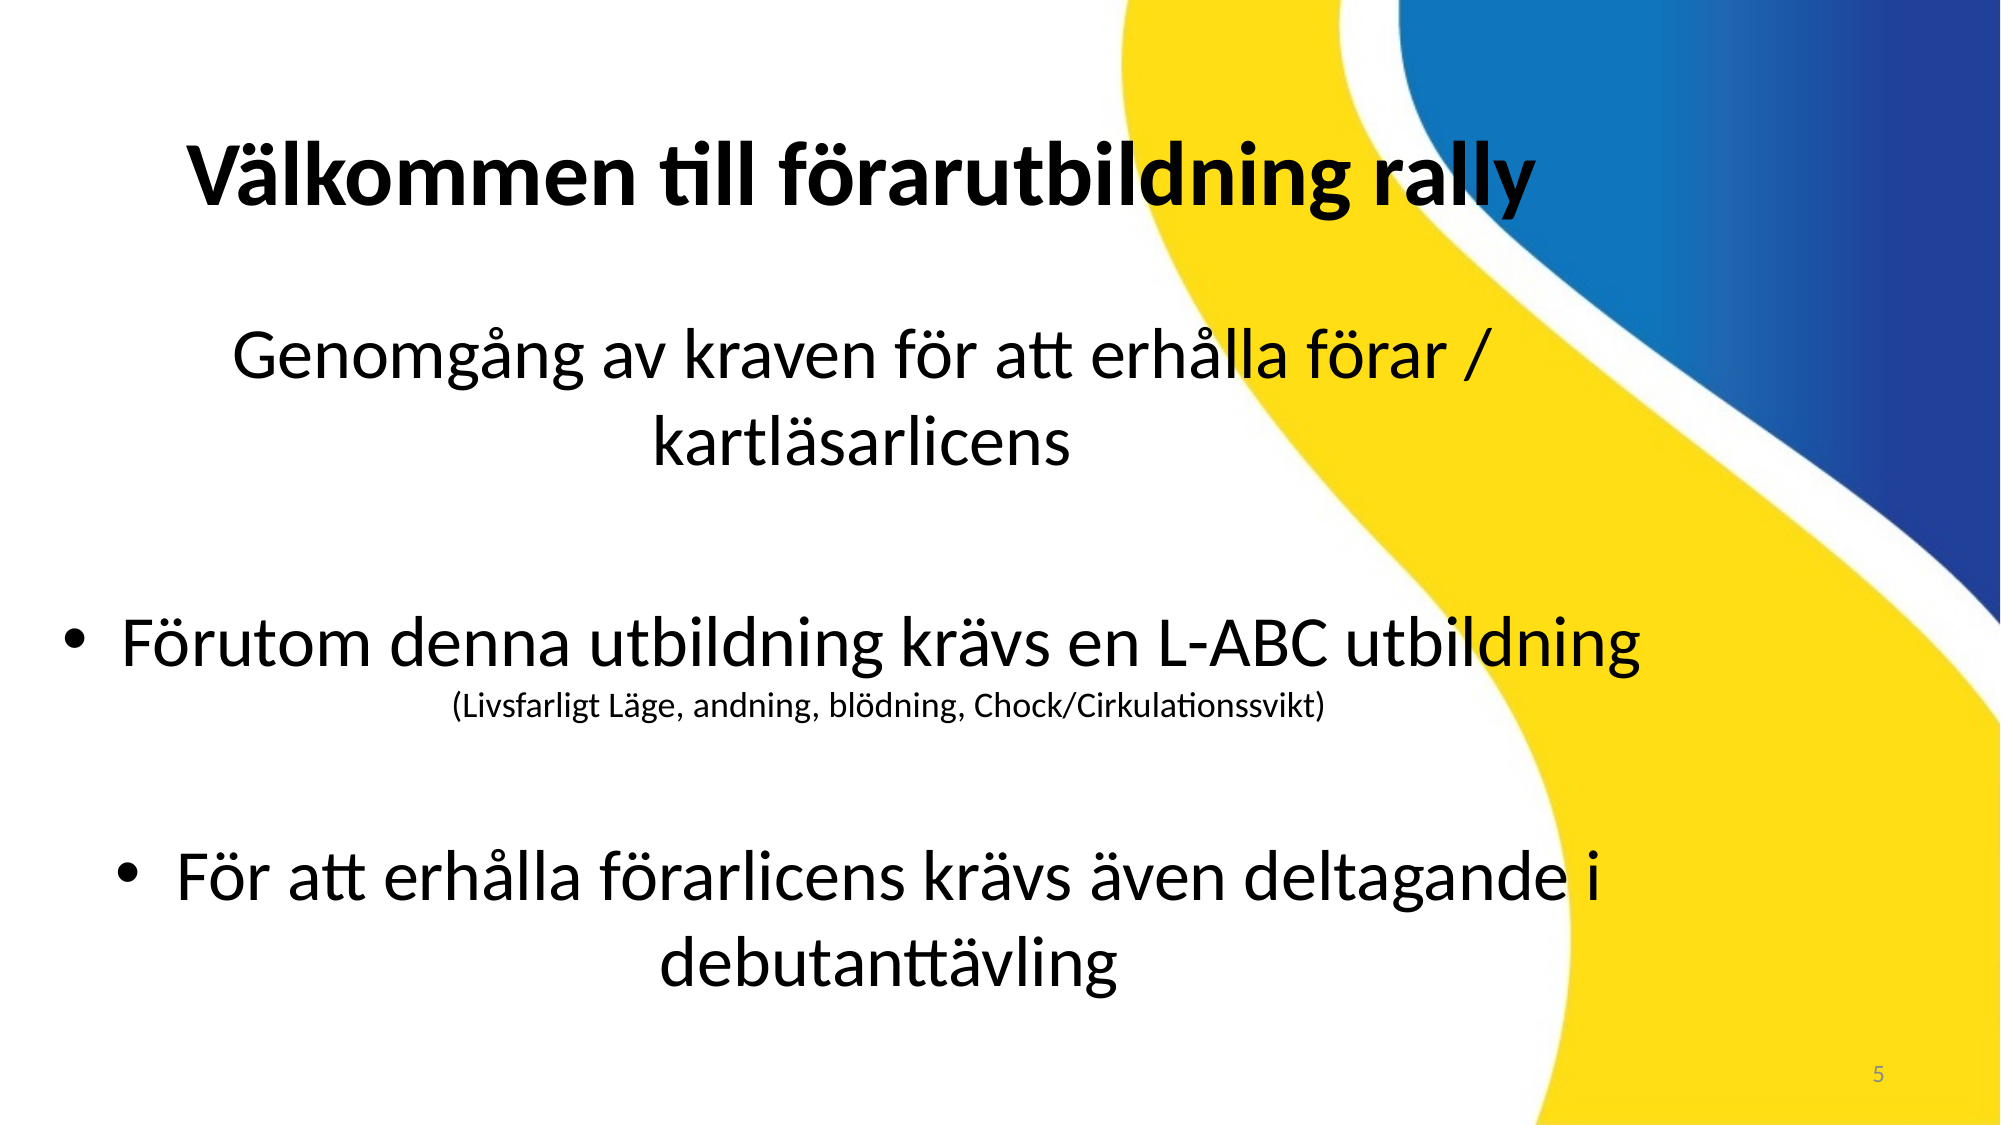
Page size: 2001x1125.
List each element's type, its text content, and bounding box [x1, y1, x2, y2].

picture [0, 0, 2001, 1125]
title Välkommen till förarutbildning rally [0, 59, 1725, 278]
list Genomgång av kraven för att erhålla förar / kartläsarlicens Förutom denna utbildning krävs en L-ABC utbildning (Livsfarligt Läge, andning, blödning, Chock/Cirkulationssvikt) För att erhålla förarlicens krävs även deltagande i debutanttävling [0, 299, 1725, 1014]
slide_number 5 [1433, 1042, 1900, 1103]
